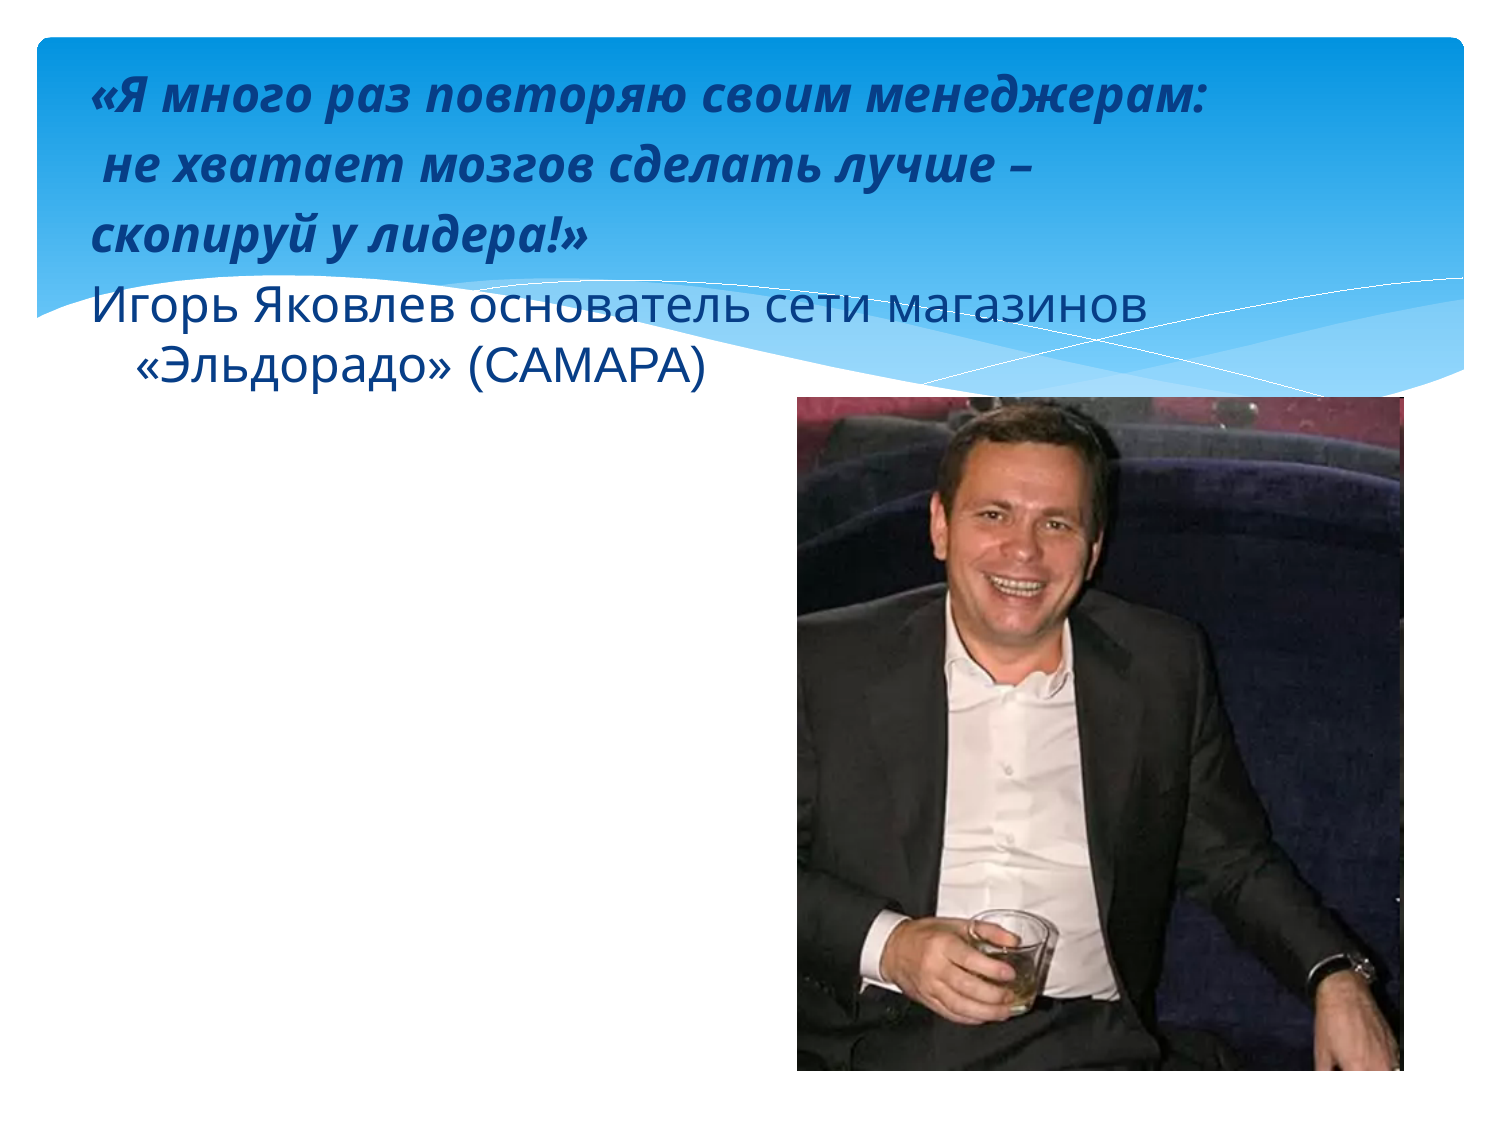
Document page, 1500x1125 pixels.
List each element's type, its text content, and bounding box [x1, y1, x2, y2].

picture [796, 396, 1404, 1071]
list «Я много раз повторяю своим менеджерам: не хватает мозгов сделать лучше – скопируй у лидера!» Игорь Яковлев основатель сети магазинов «Эльдорадо» (САМАРА) [75, 54, 1425, 1005]
